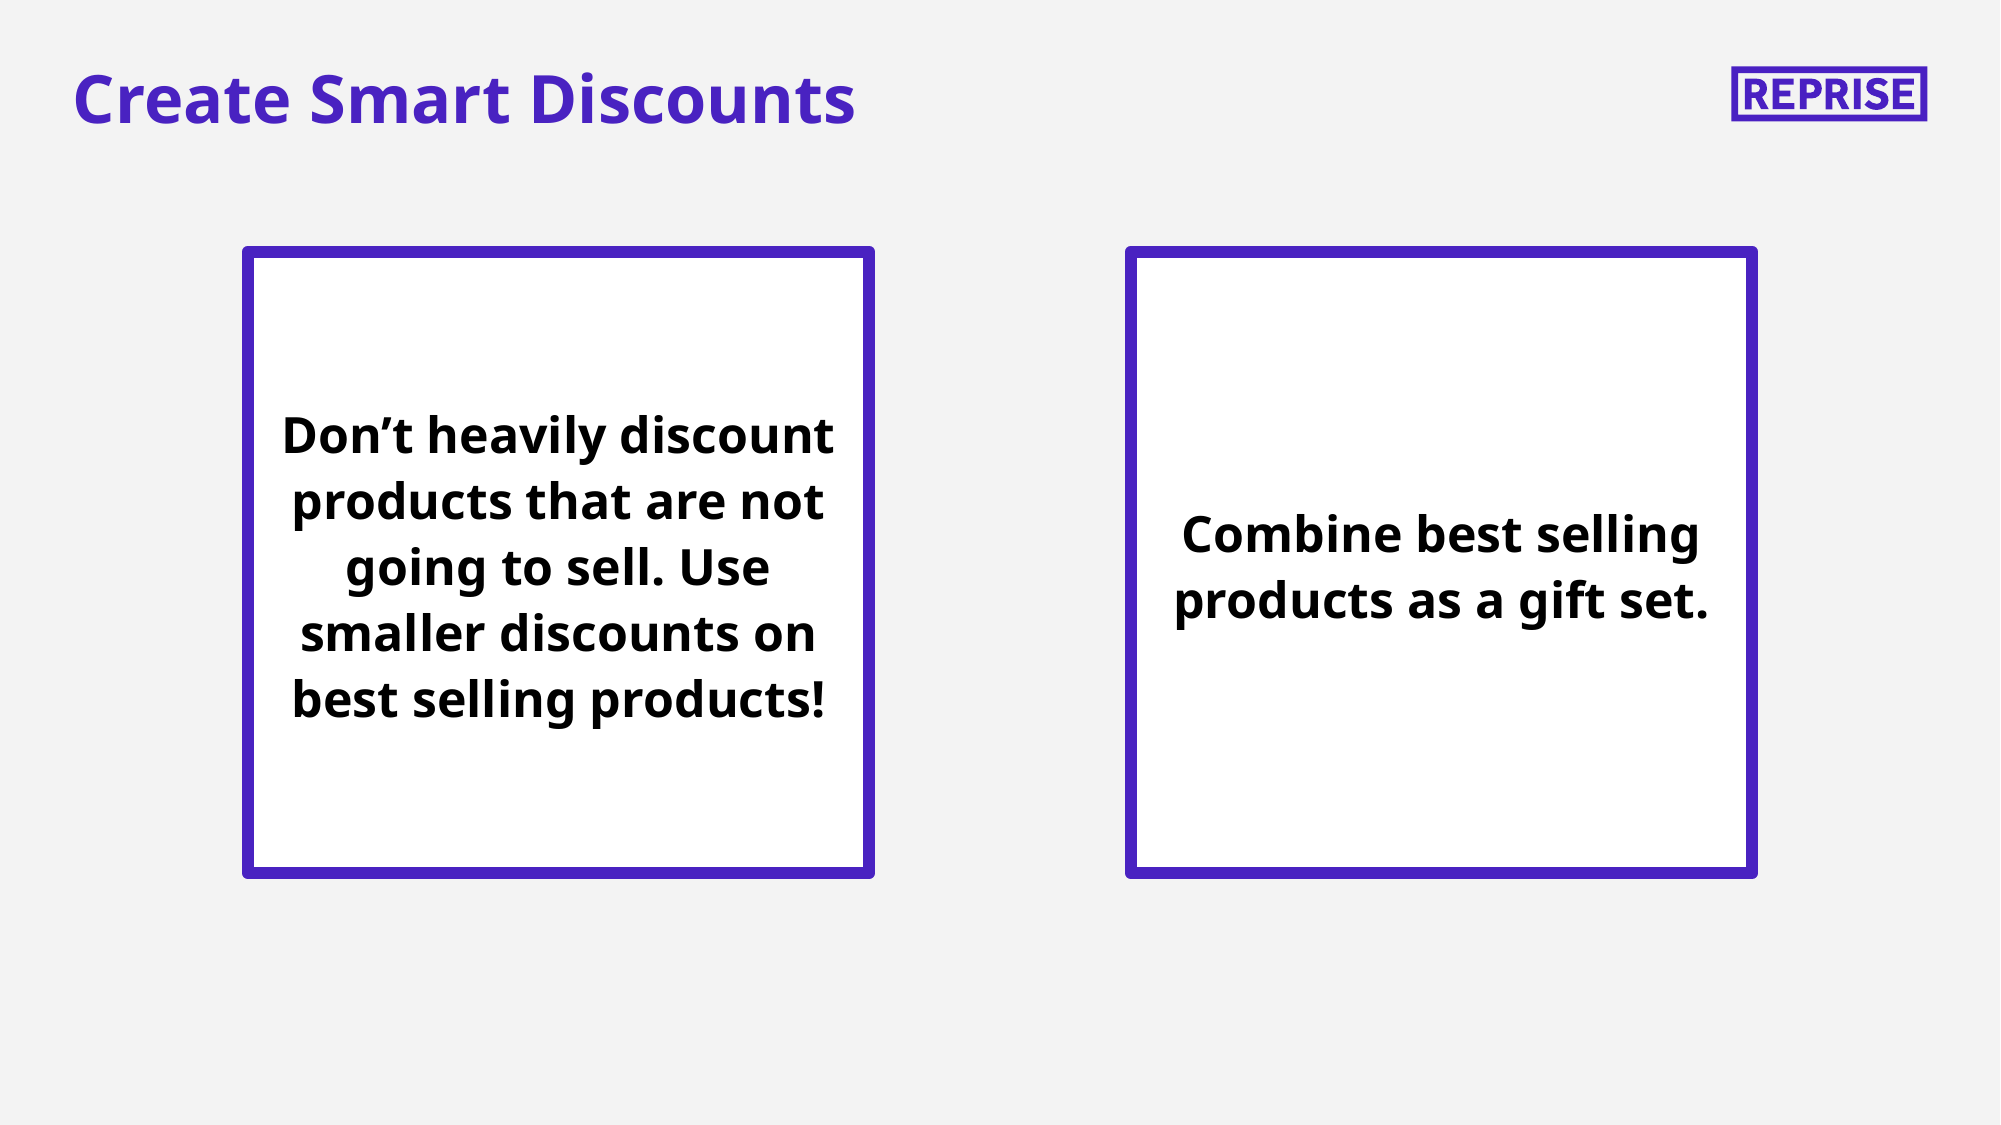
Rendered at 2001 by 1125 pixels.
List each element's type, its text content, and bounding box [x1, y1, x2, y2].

title Create Smart Discounts [72, 66, 1666, 225]
list Don’t heavily discount products that are not going to sell. Use smaller discounts on best selling products! [242, 246, 875, 879]
list Combine best selling products as a gift set. [1125, 246, 1758, 879]
